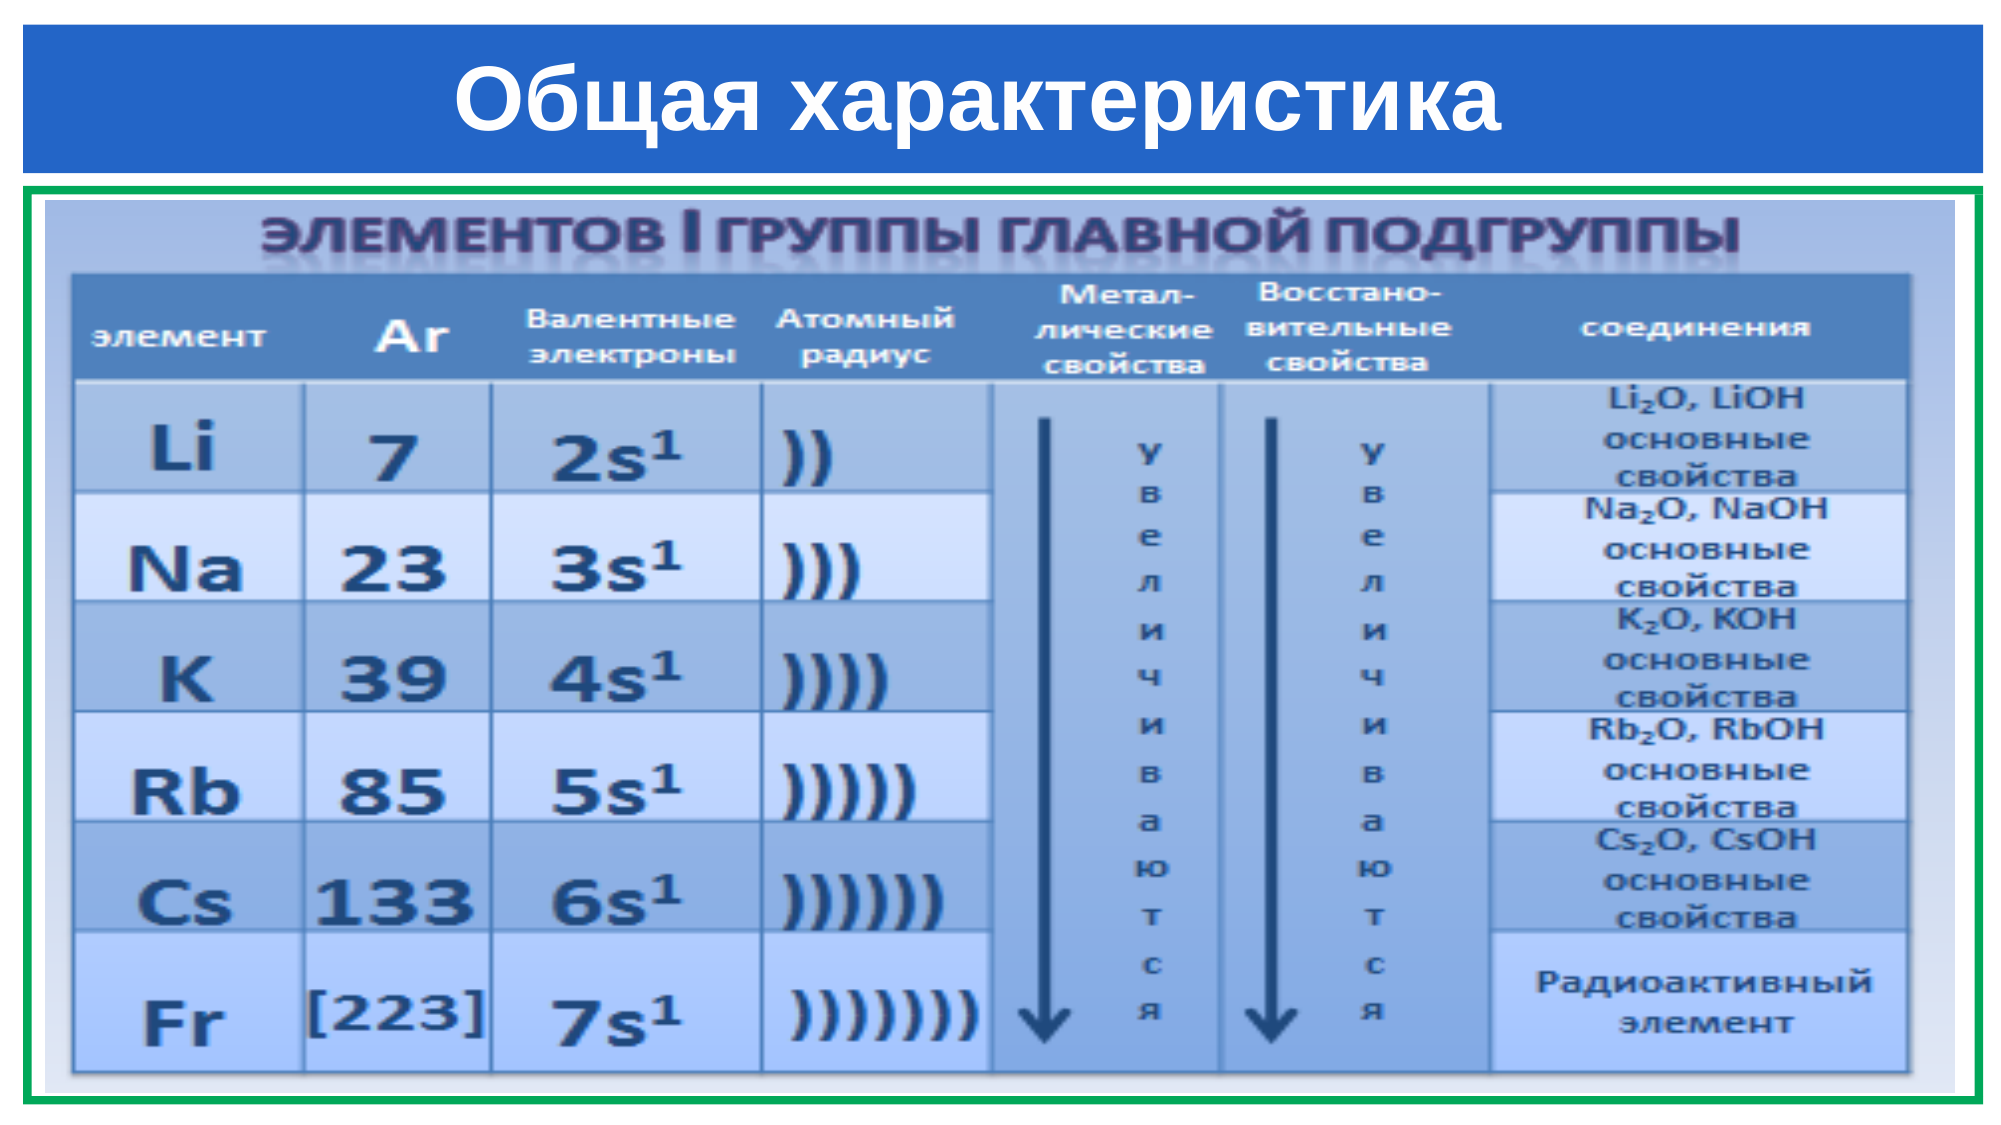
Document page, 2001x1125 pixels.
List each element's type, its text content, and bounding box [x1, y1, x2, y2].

title Общая характеристика [90, 0, 1891, 188]
picture [44, 199, 1956, 1093]
